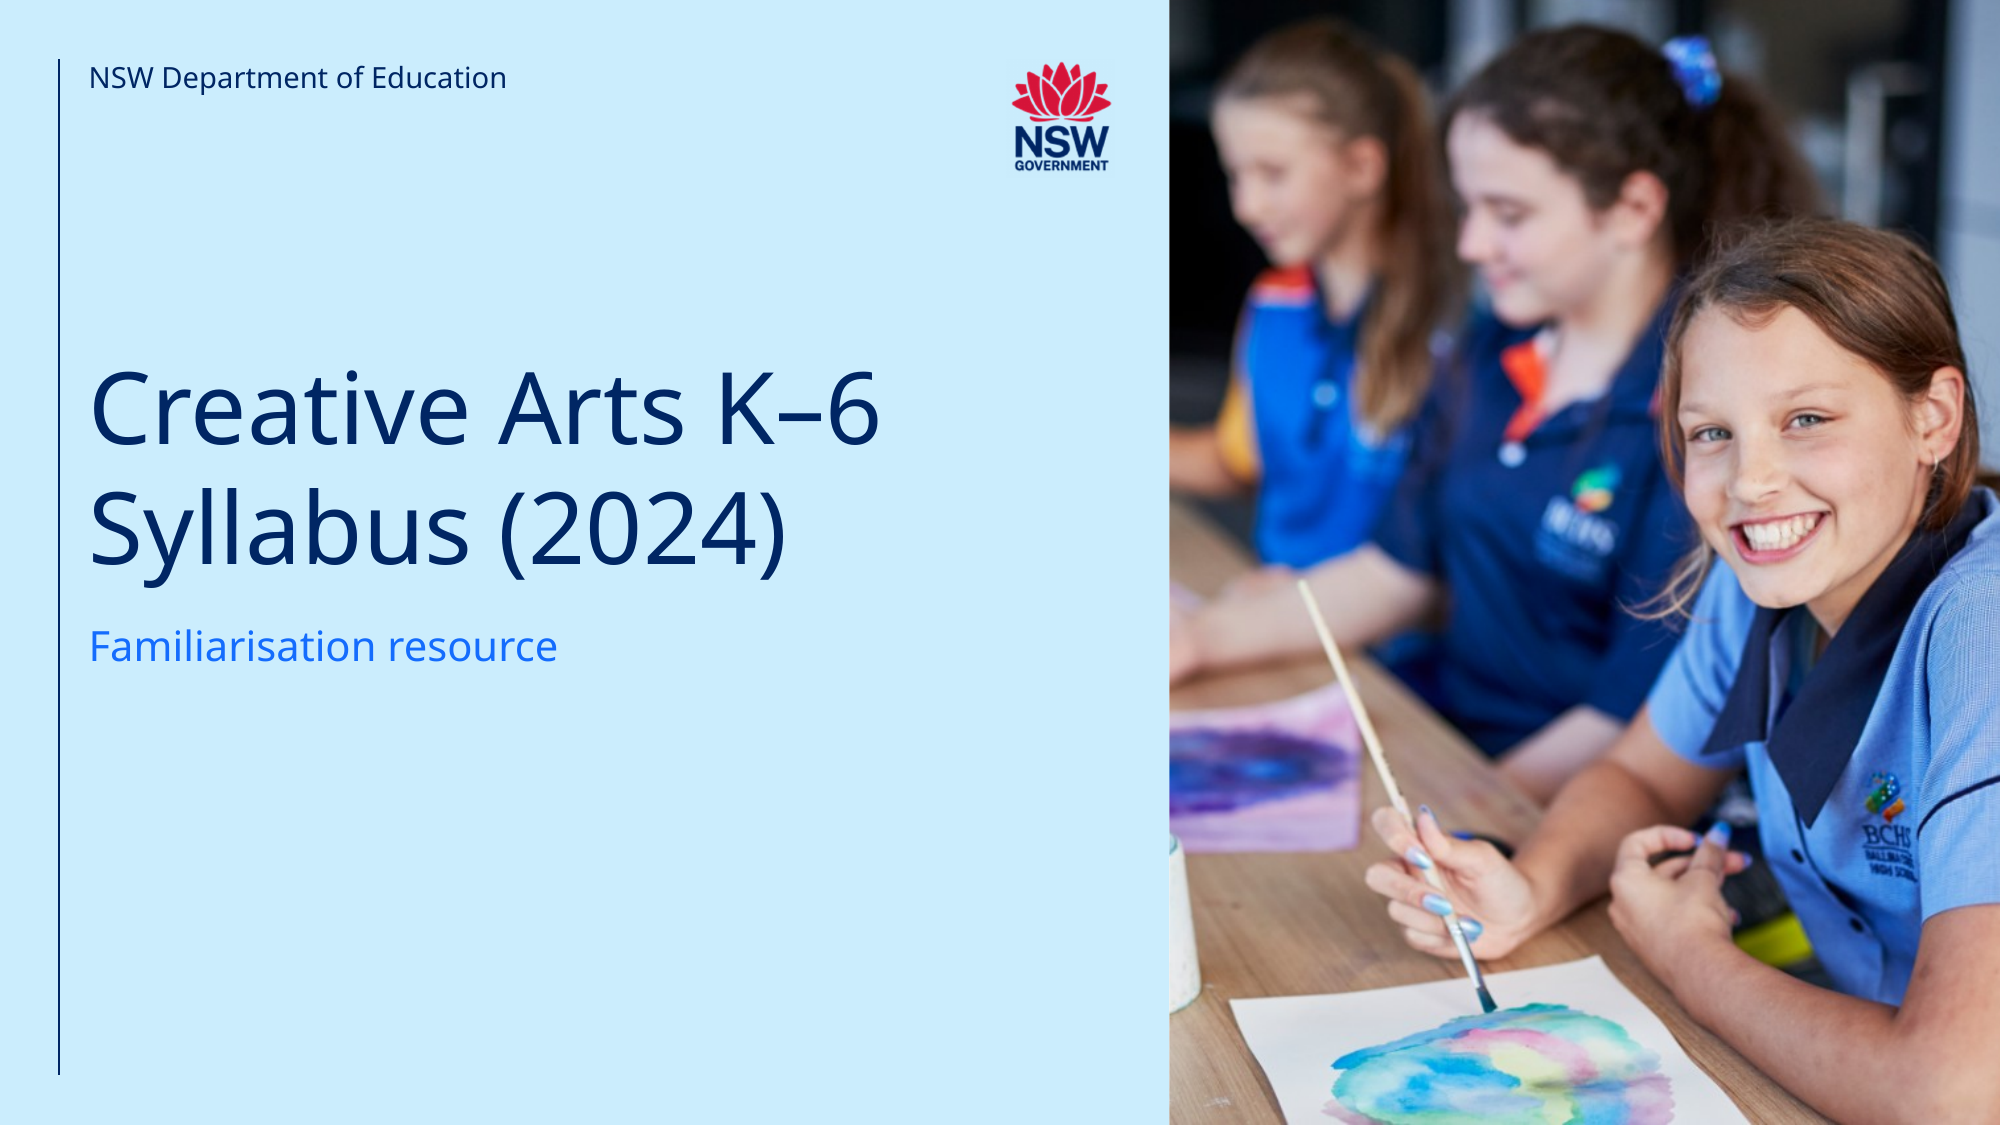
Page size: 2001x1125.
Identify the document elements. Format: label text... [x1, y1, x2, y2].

picture [1169, 0, 2000, 1125]
footer NSW Department of Education [88, 59, 512, 101]
picture [1006, 59, 1115, 178]
title Creative Arts K–6 Syllabus (2024) [88, 250, 1115, 585]
text_box Familiarisation resource [88, 594, 1115, 790]
